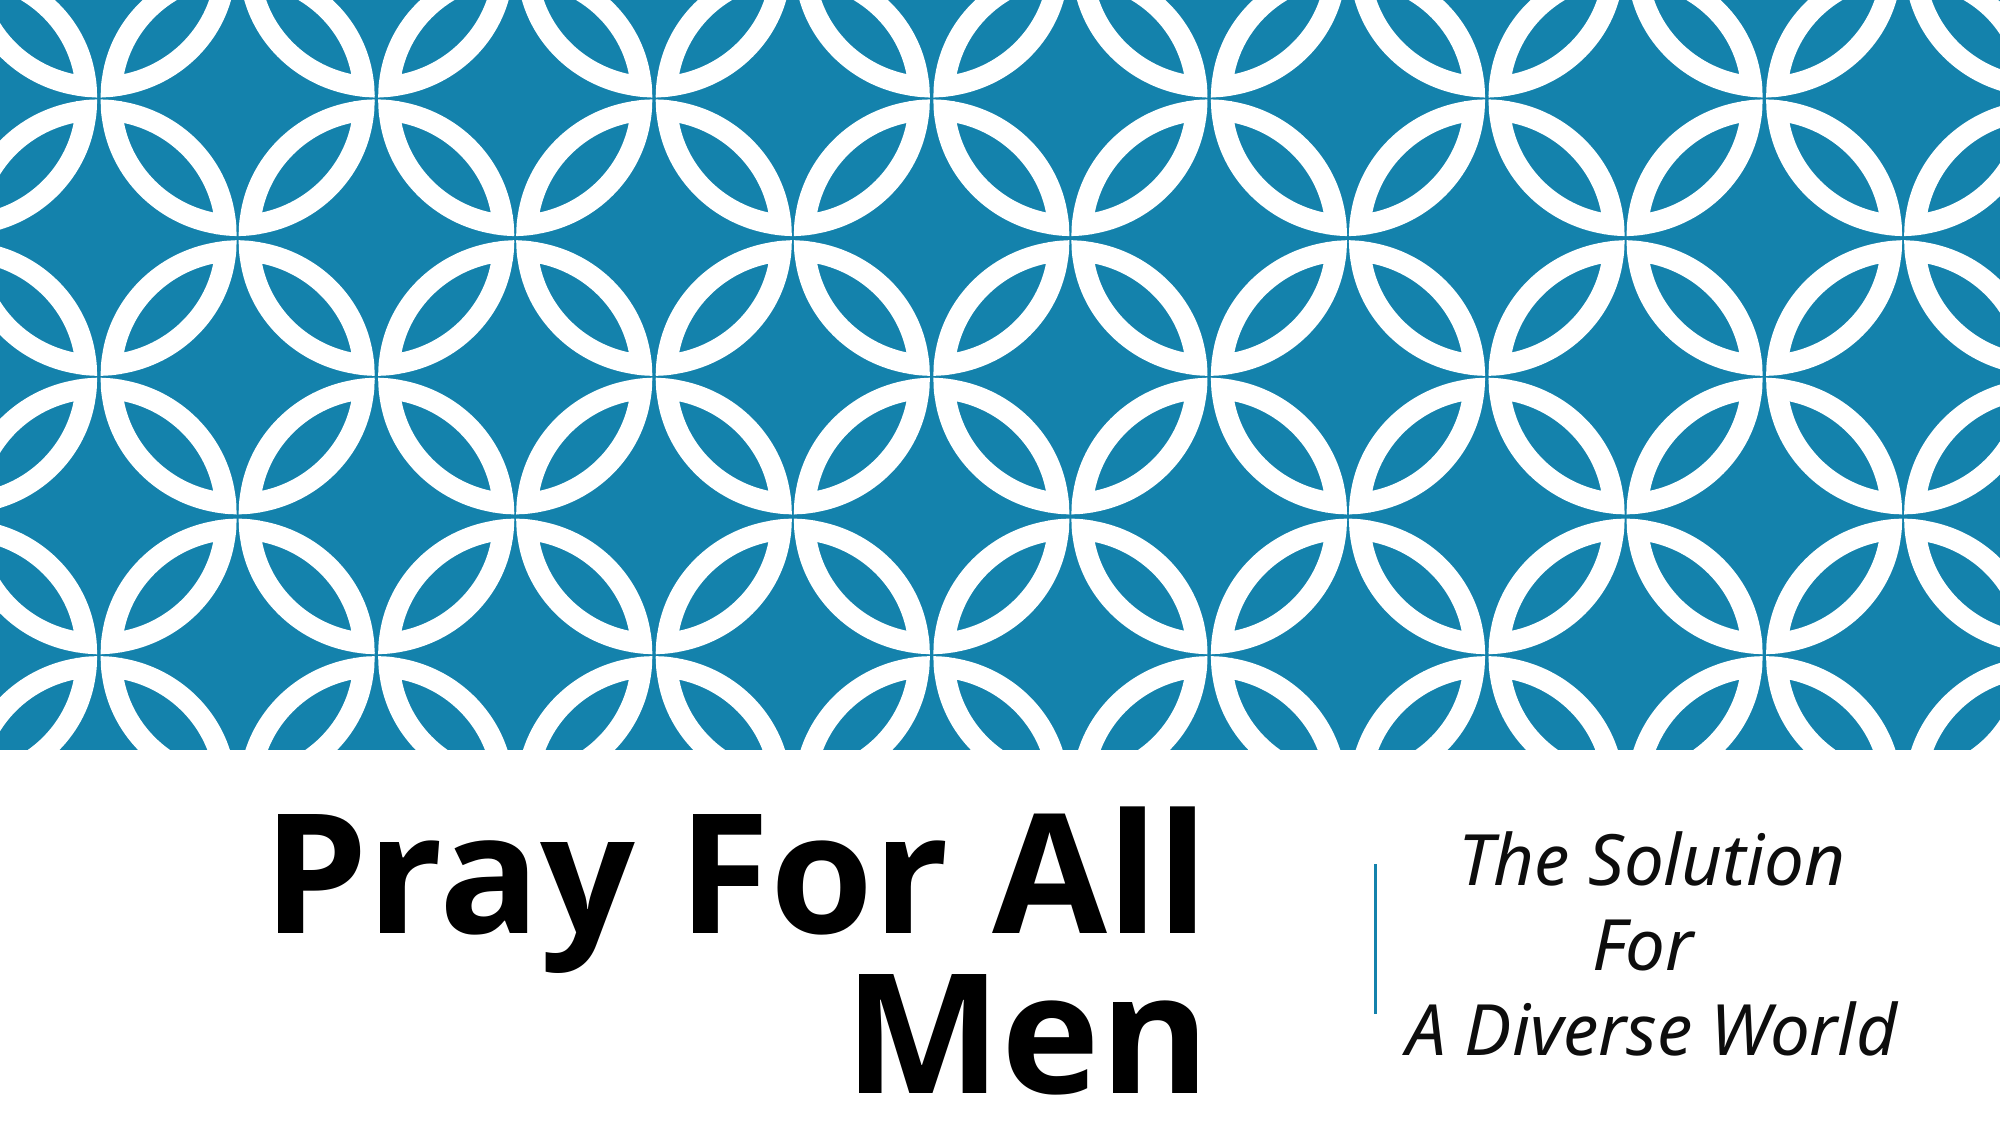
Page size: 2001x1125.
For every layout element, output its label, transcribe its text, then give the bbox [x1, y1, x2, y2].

subtitle The Solution For A Diverse World [1387, 808, 1917, 1076]
title Pray For All Men [123, 831, 1225, 1099]
